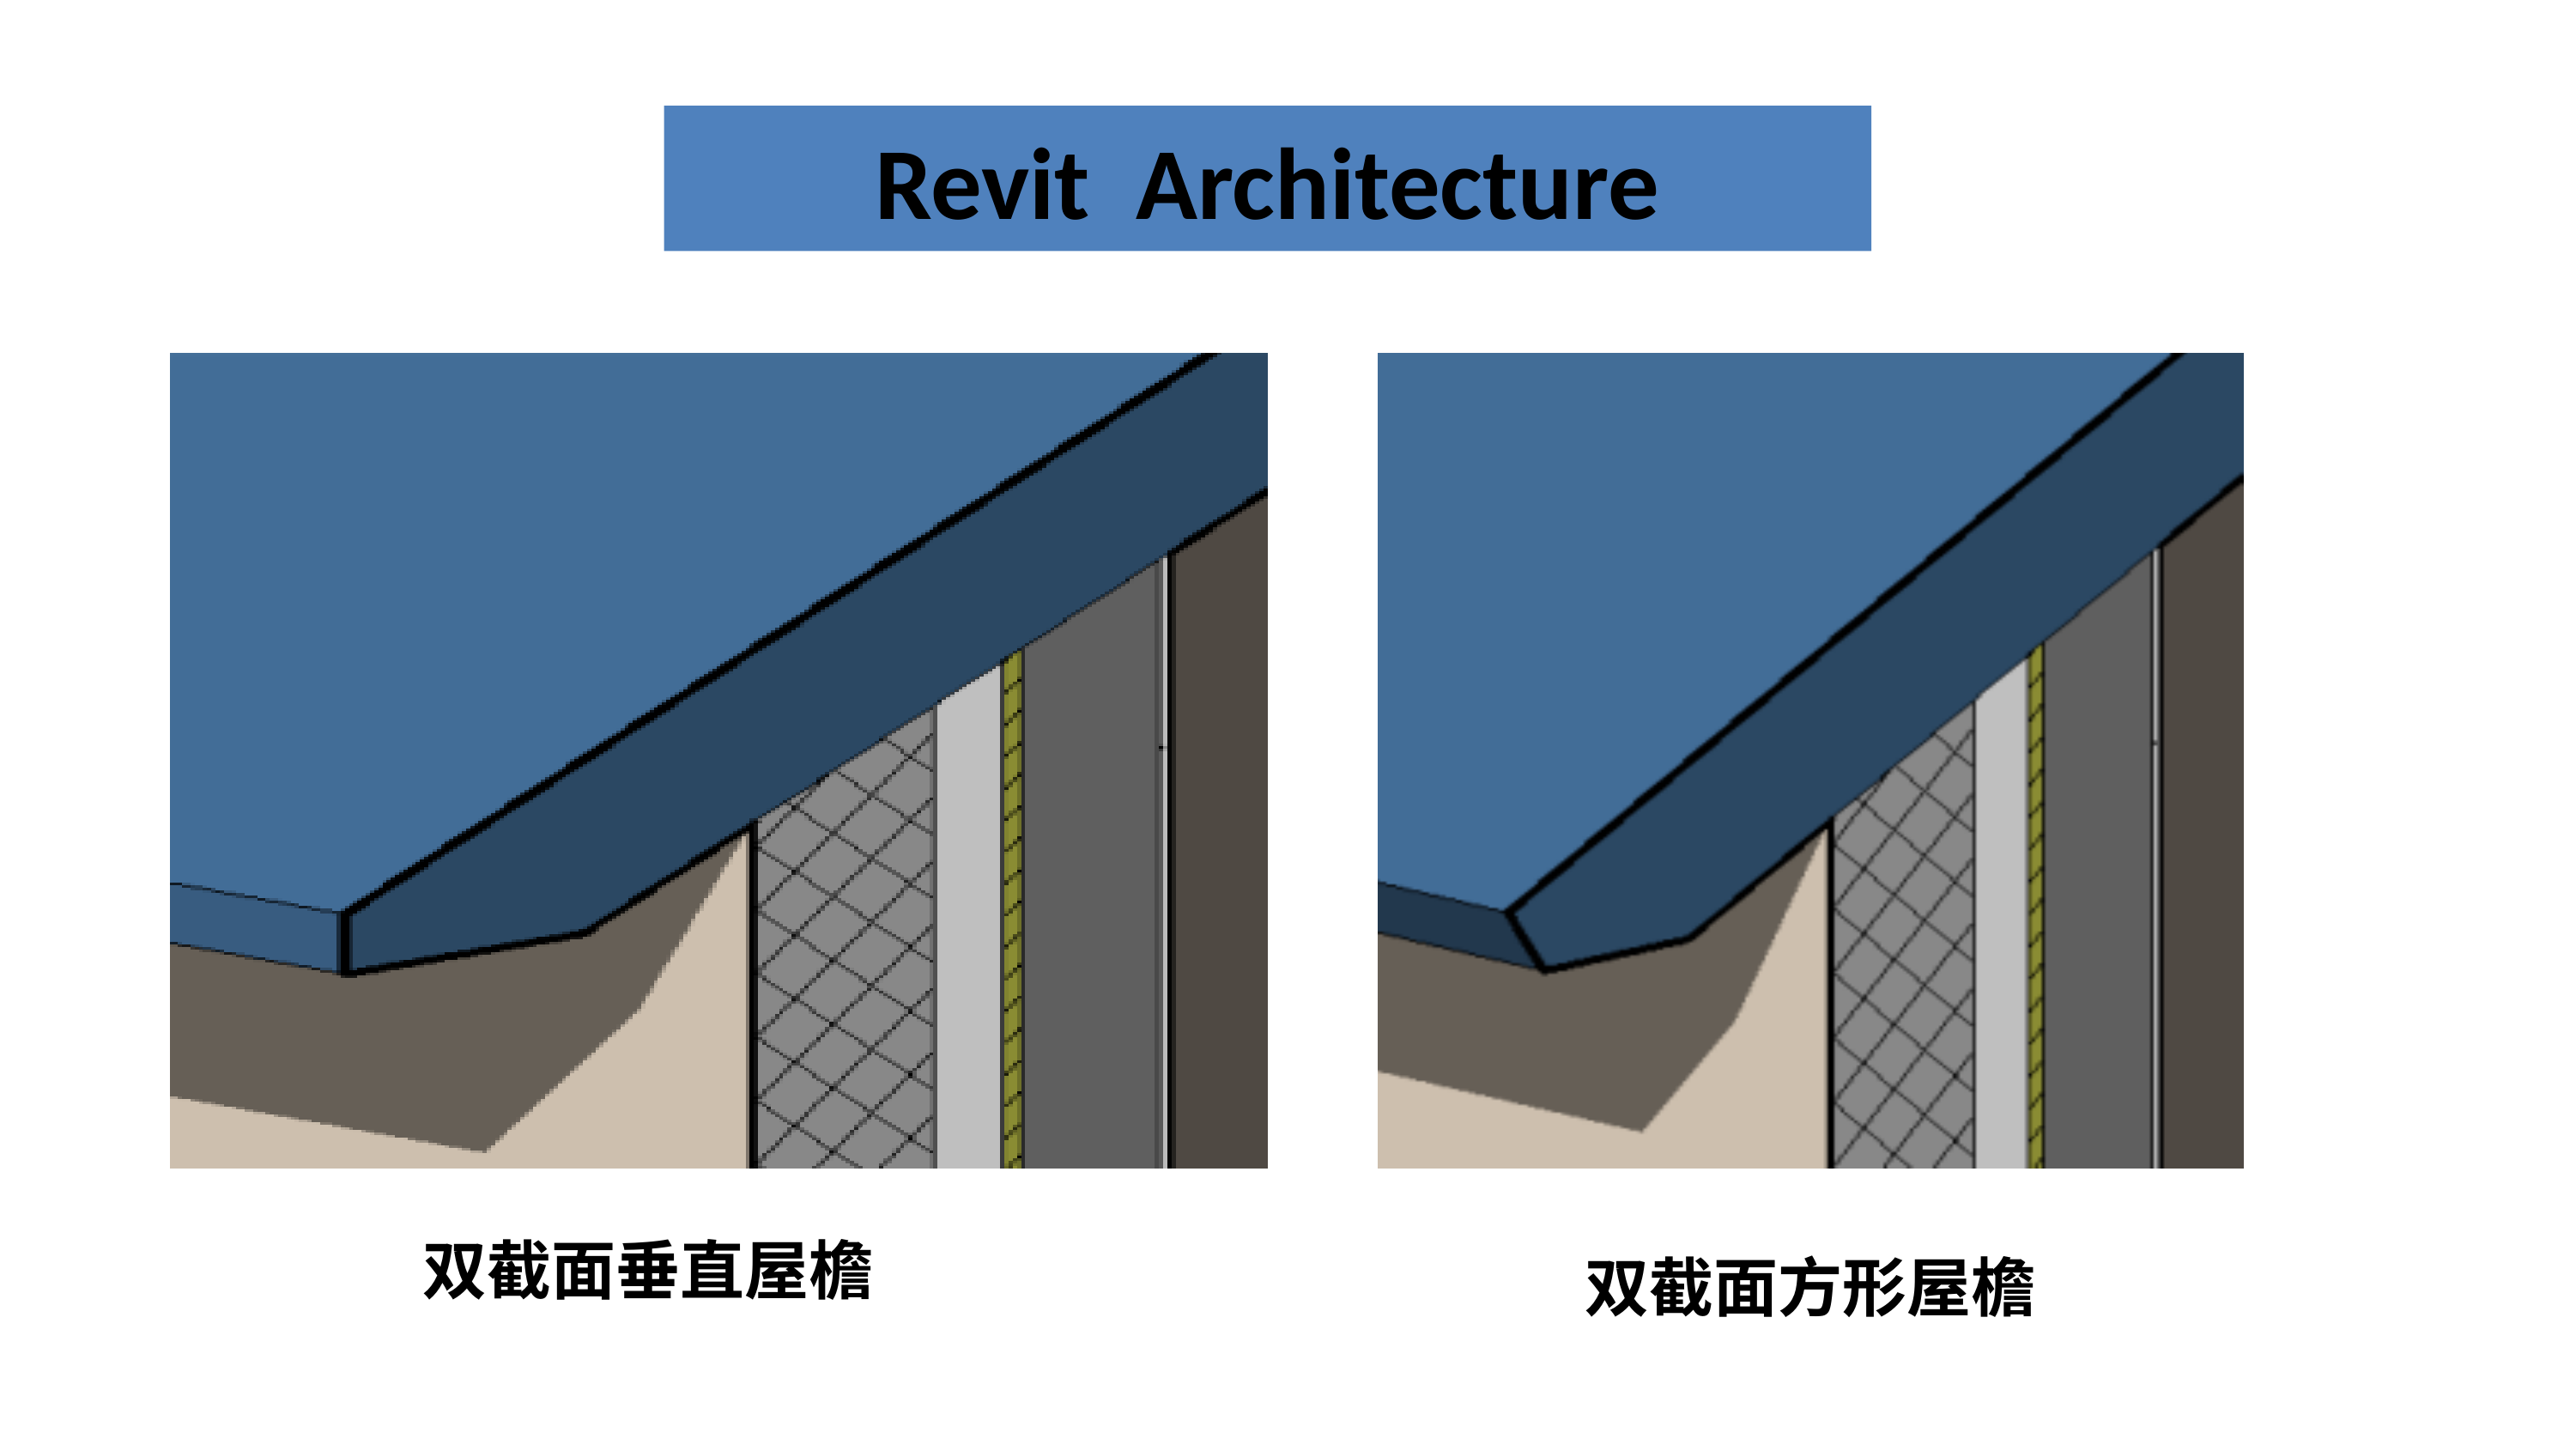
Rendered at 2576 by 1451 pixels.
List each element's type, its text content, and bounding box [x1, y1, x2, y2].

text_box 双截面方形屋檐 [1559, 1218, 2244, 1320]
picture [1378, 352, 2244, 1169]
text_box Revit Architecture [664, 106, 1872, 252]
picture [170, 352, 1268, 1169]
text_box 双截面垂直屋檐 [399, 1218, 929, 1319]
